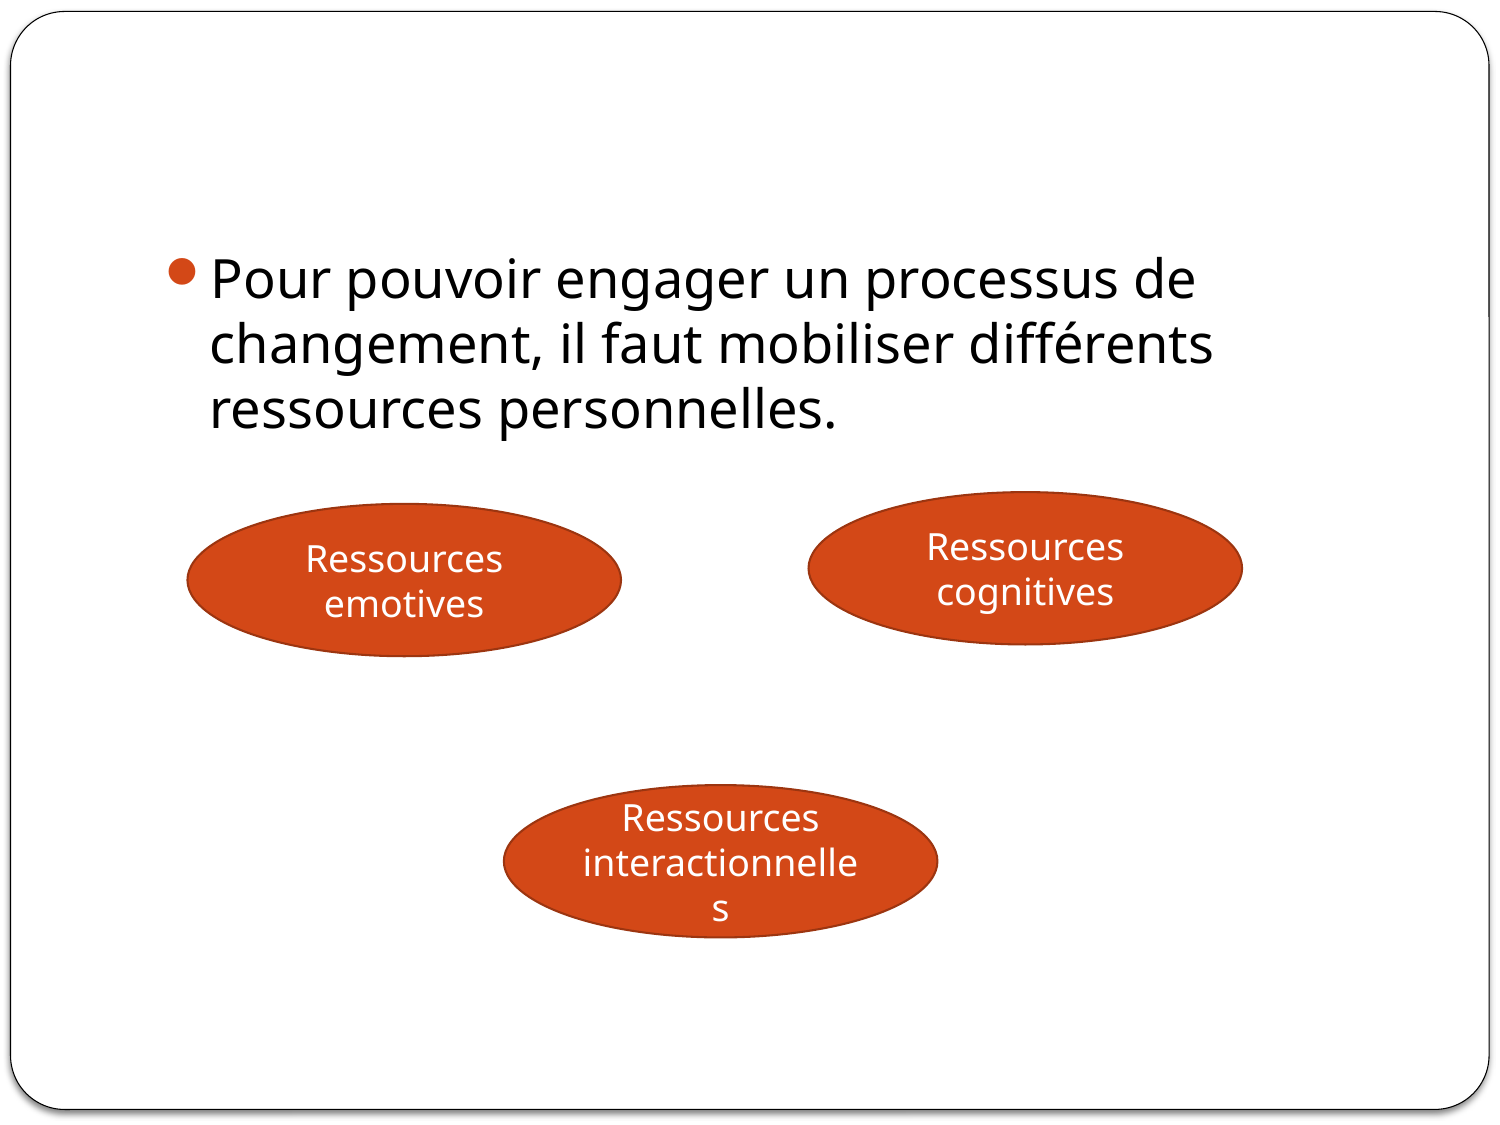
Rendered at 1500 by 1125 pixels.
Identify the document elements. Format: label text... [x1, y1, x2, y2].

list Pour pouvoir engager un processus de changement, il faut mobiliser différents ressources personnelles. [150, 237, 1425, 988]
text_box Ressources interactionnelles [502, 784, 939, 939]
text_box Ressources emotives [186, 502, 623, 658]
text_box Ressources cognitives [807, 491, 1244, 646]
